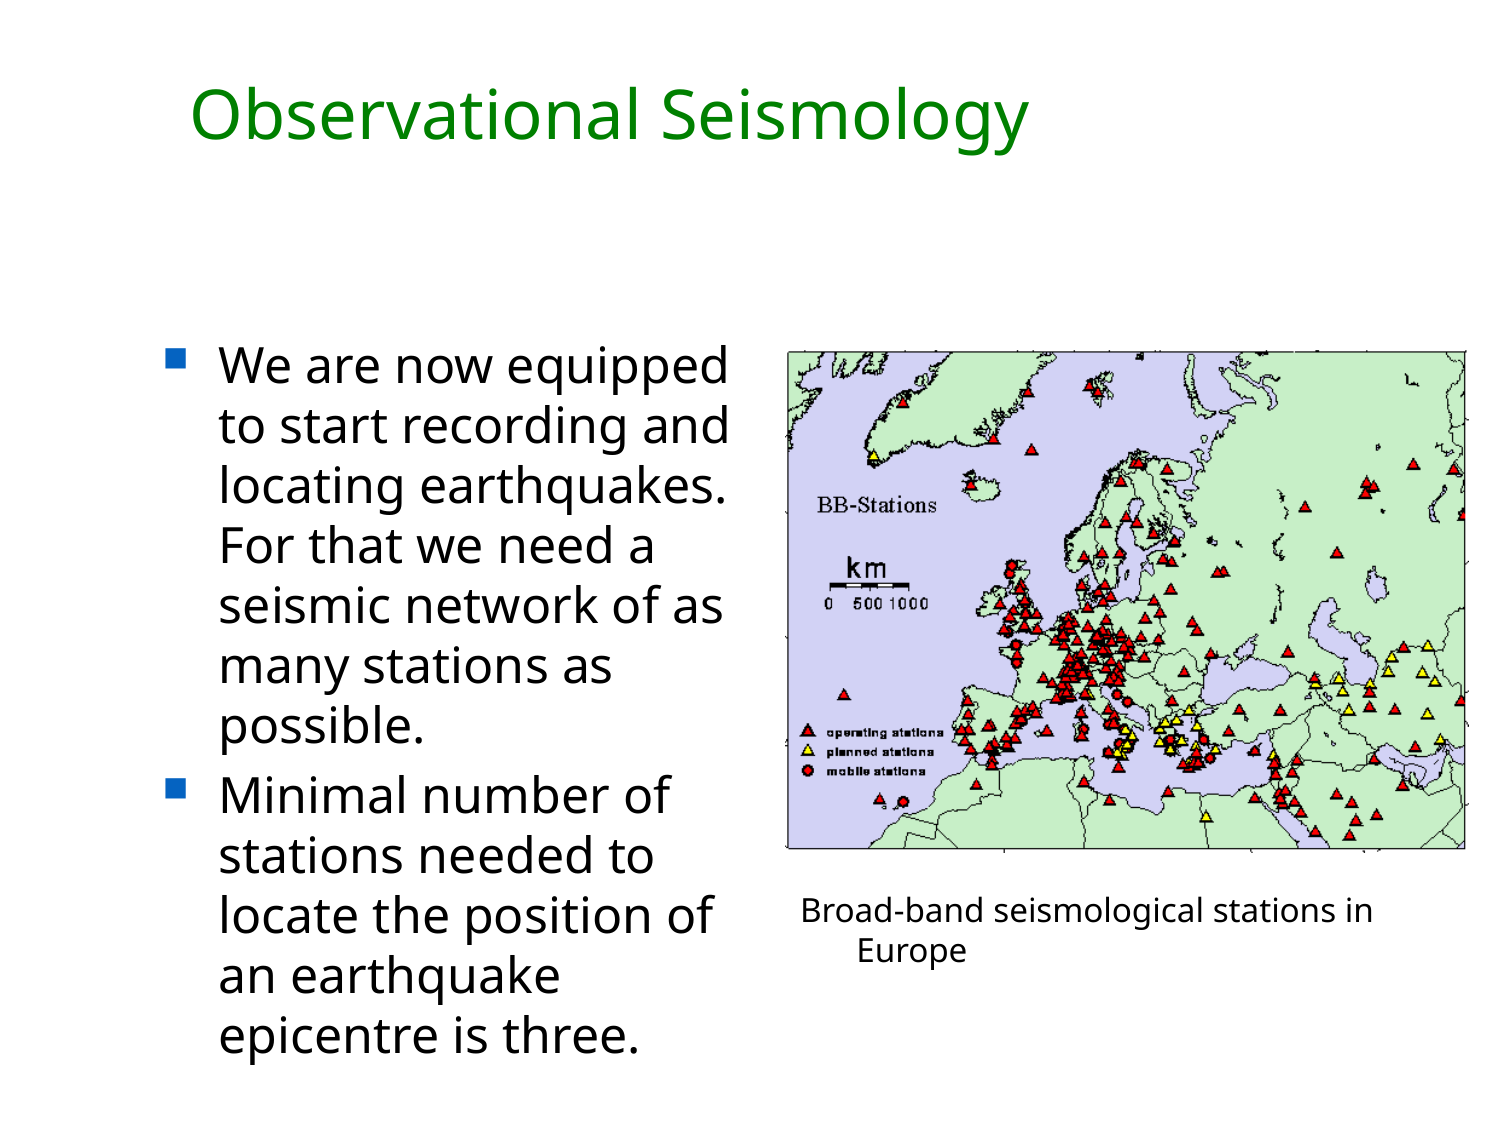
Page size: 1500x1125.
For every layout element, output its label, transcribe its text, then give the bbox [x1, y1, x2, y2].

title Observational Seismology [174, 50, 1413, 185]
text_box Broad-band seismological stations in Europe [785, 881, 1471, 977]
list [785, 349, 1469, 853]
text_box We are now equipped to start recording and locating earthquakes. For that we need a seismic network of as many stations as possible. Minimal number of stations needed to locate the position of an earthquake epicentre is three. [147, 326, 774, 989]
